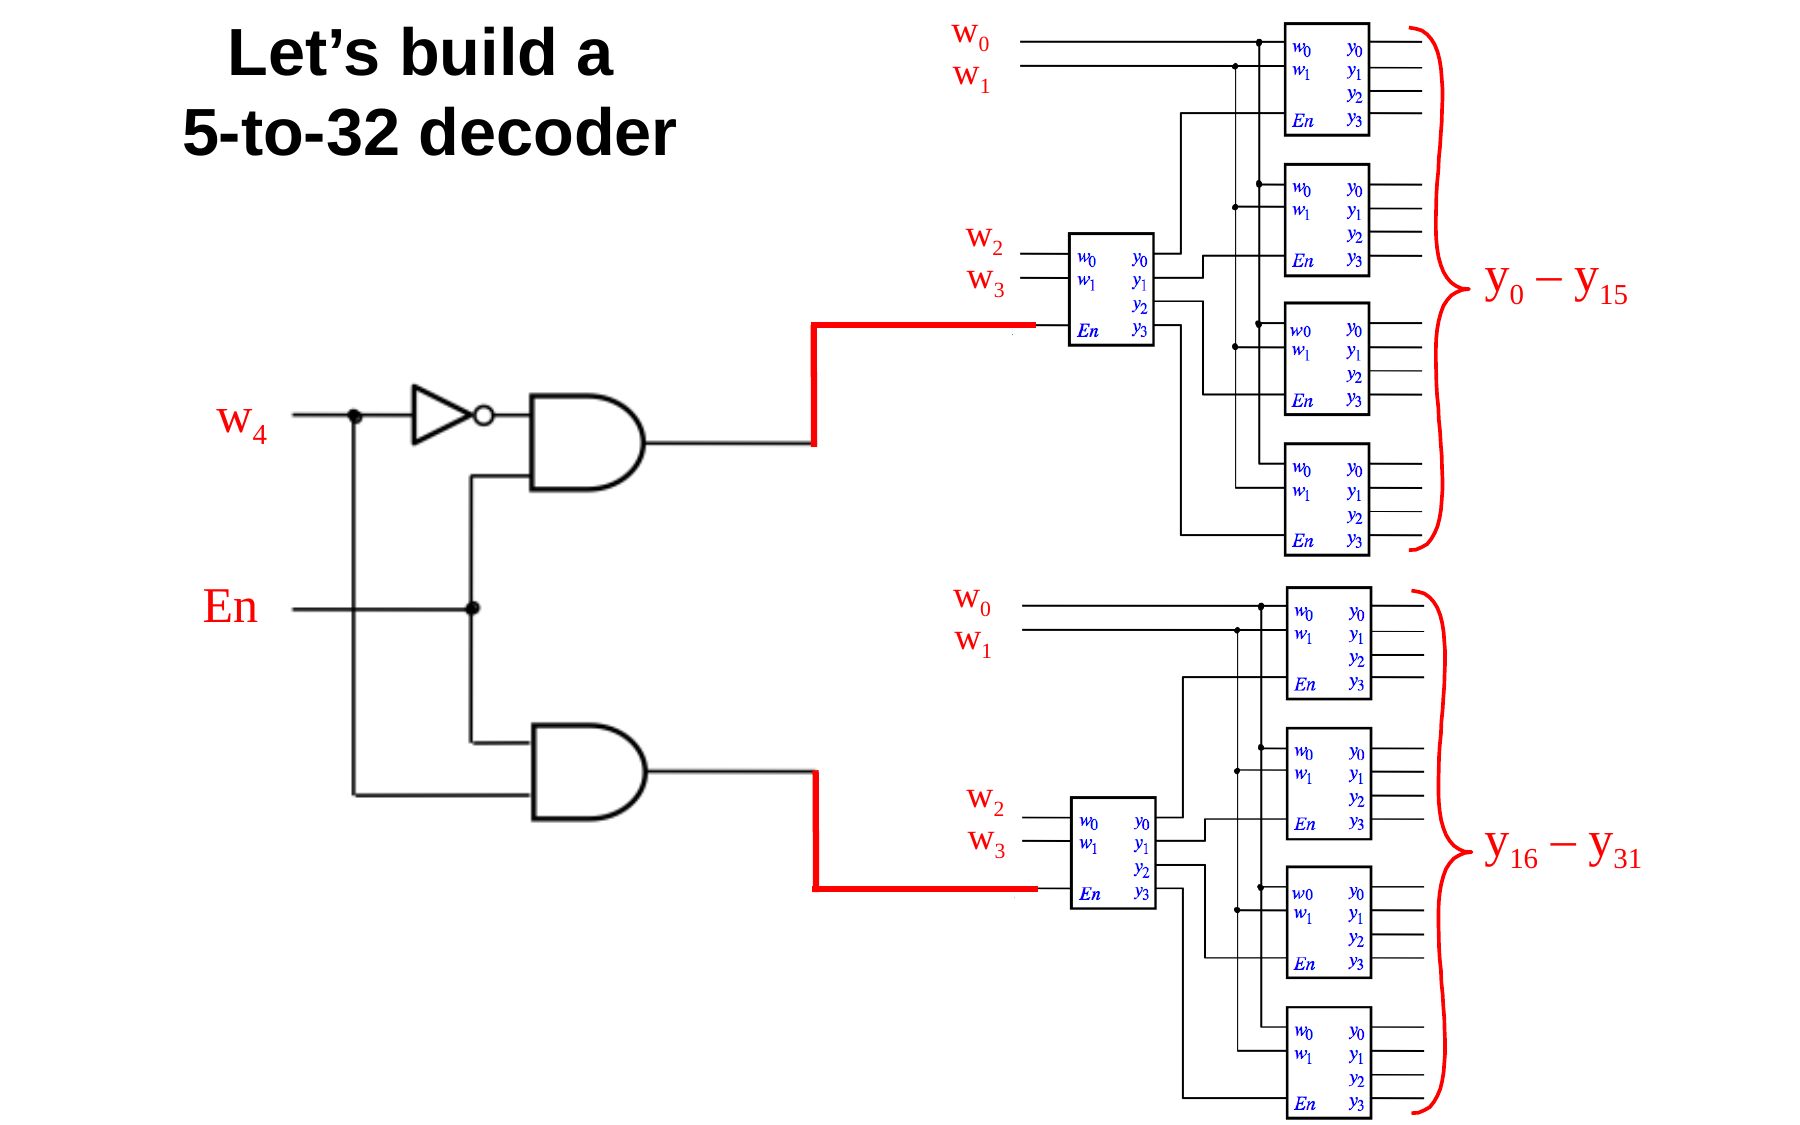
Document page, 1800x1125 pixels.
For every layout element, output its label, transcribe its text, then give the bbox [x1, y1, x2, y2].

text_box w1 [938, 39, 1006, 106]
text_box y16 – y31 [1469, 799, 1658, 883]
text_box w0 [936, 0, 1005, 64]
text_box w3 [951, 243, 1007, 310]
text_box En [188, 565, 269, 641]
text_box w4 [201, 374, 269, 458]
picture [1012, 0, 1431, 1125]
text_box y0 – y15 [1469, 234, 1644, 318]
picture [274, 362, 830, 874]
text_box [1432, 40, 1469, 538]
text_box w1 [939, 604, 1008, 671]
text_box w2 [950, 201, 1007, 268]
text_box w3 [952, 804, 1009, 871]
text_box w2 [951, 762, 1009, 829]
text_box [1436, 605, 1469, 1099]
text_box w0 [938, 562, 1006, 629]
text_box Let’s build a 5-to-32 decoder [155, 1, 706, 190]
